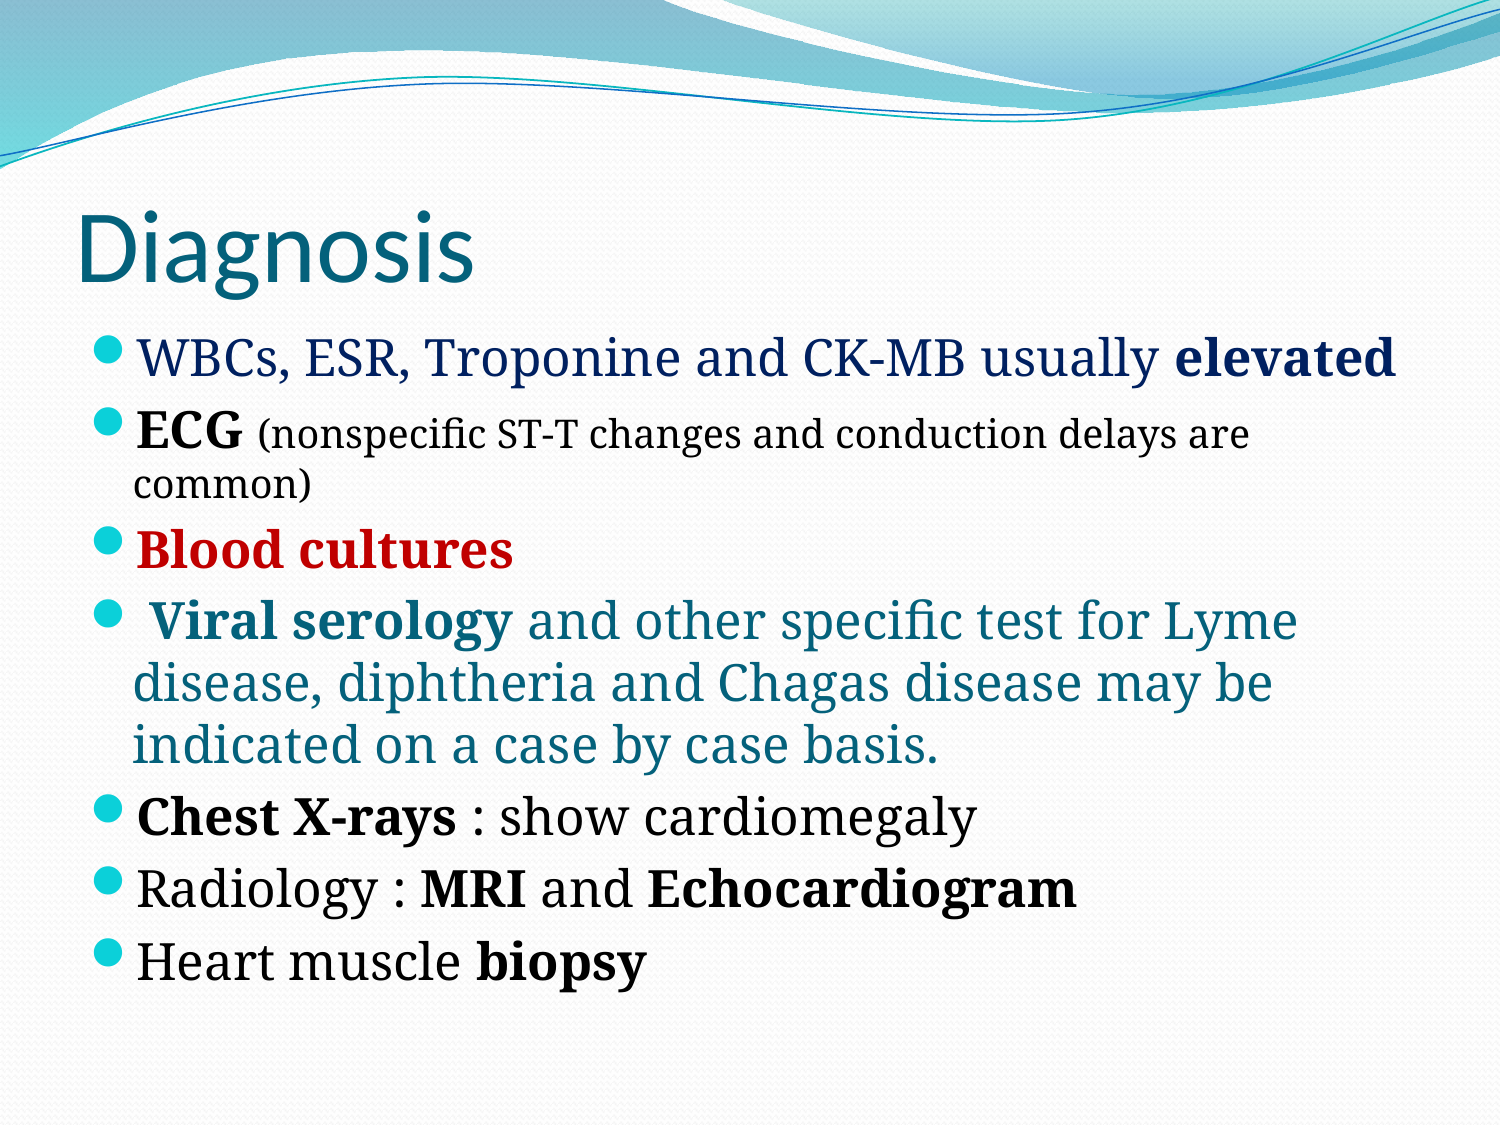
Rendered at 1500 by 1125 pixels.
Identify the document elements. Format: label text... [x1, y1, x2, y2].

title Diagnosis [75, 115, 1425, 303]
list WBCs, ESR, Troponine and CK-MB usually elevated ECG (nonspecific ST-T changes and conduction delays are common) Blood cultures Viral serology and other specific test for Lyme disease, diphtheria and Chagas disease may be indicated on a case by case basis. Chest X-rays : show cardiomegaly Radiology : MRI and Echocardiogram Heart muscle biopsy [75, 317, 1425, 1038]
